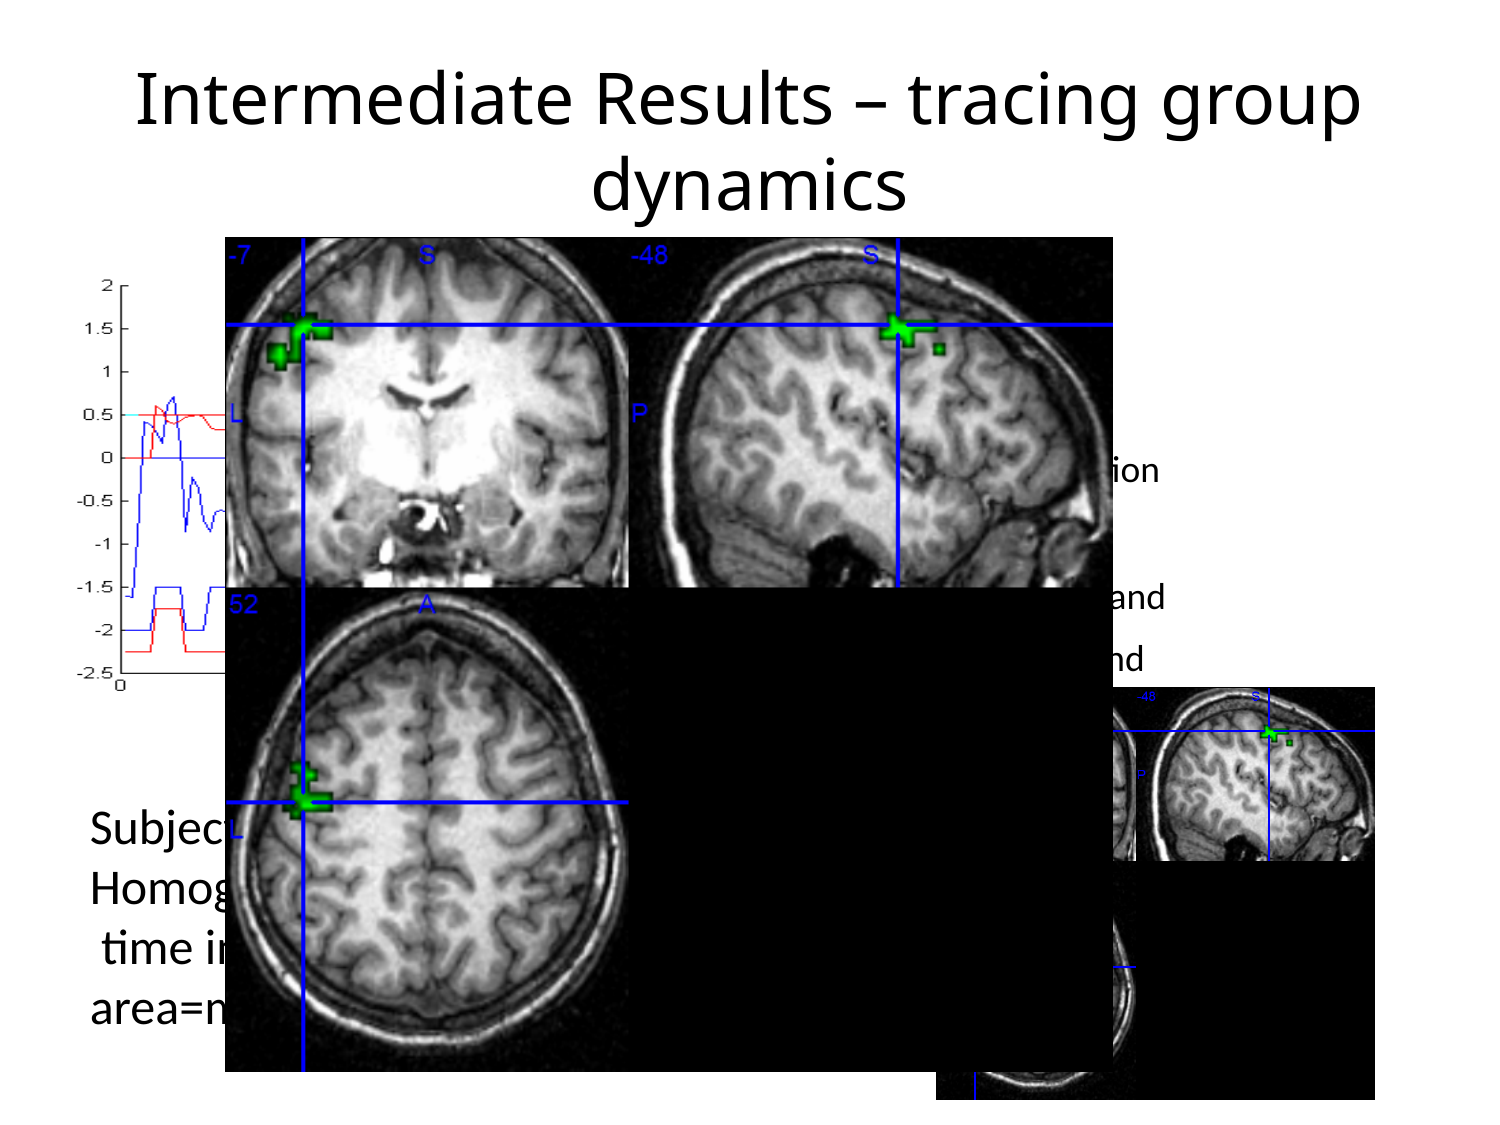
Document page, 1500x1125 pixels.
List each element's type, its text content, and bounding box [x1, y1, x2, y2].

text_box Subject = BEKI ; Hemisphere = Left; Homogeneity = 0.706; size = 61 voxels; time intervals=42:51,84:97,105:114; area=motor; spatial center=(9,36,32) [74, 787, 219, 1043]
text_box Right hand [1116, 564, 1188, 625]
text_box Correlation [1116, 437, 1188, 498]
picture [0, 237, 1376, 1101]
text_box Left hand [1116, 626, 1200, 685]
title Intermediate Results – tracing group dynamics [75, 45, 1425, 233]
